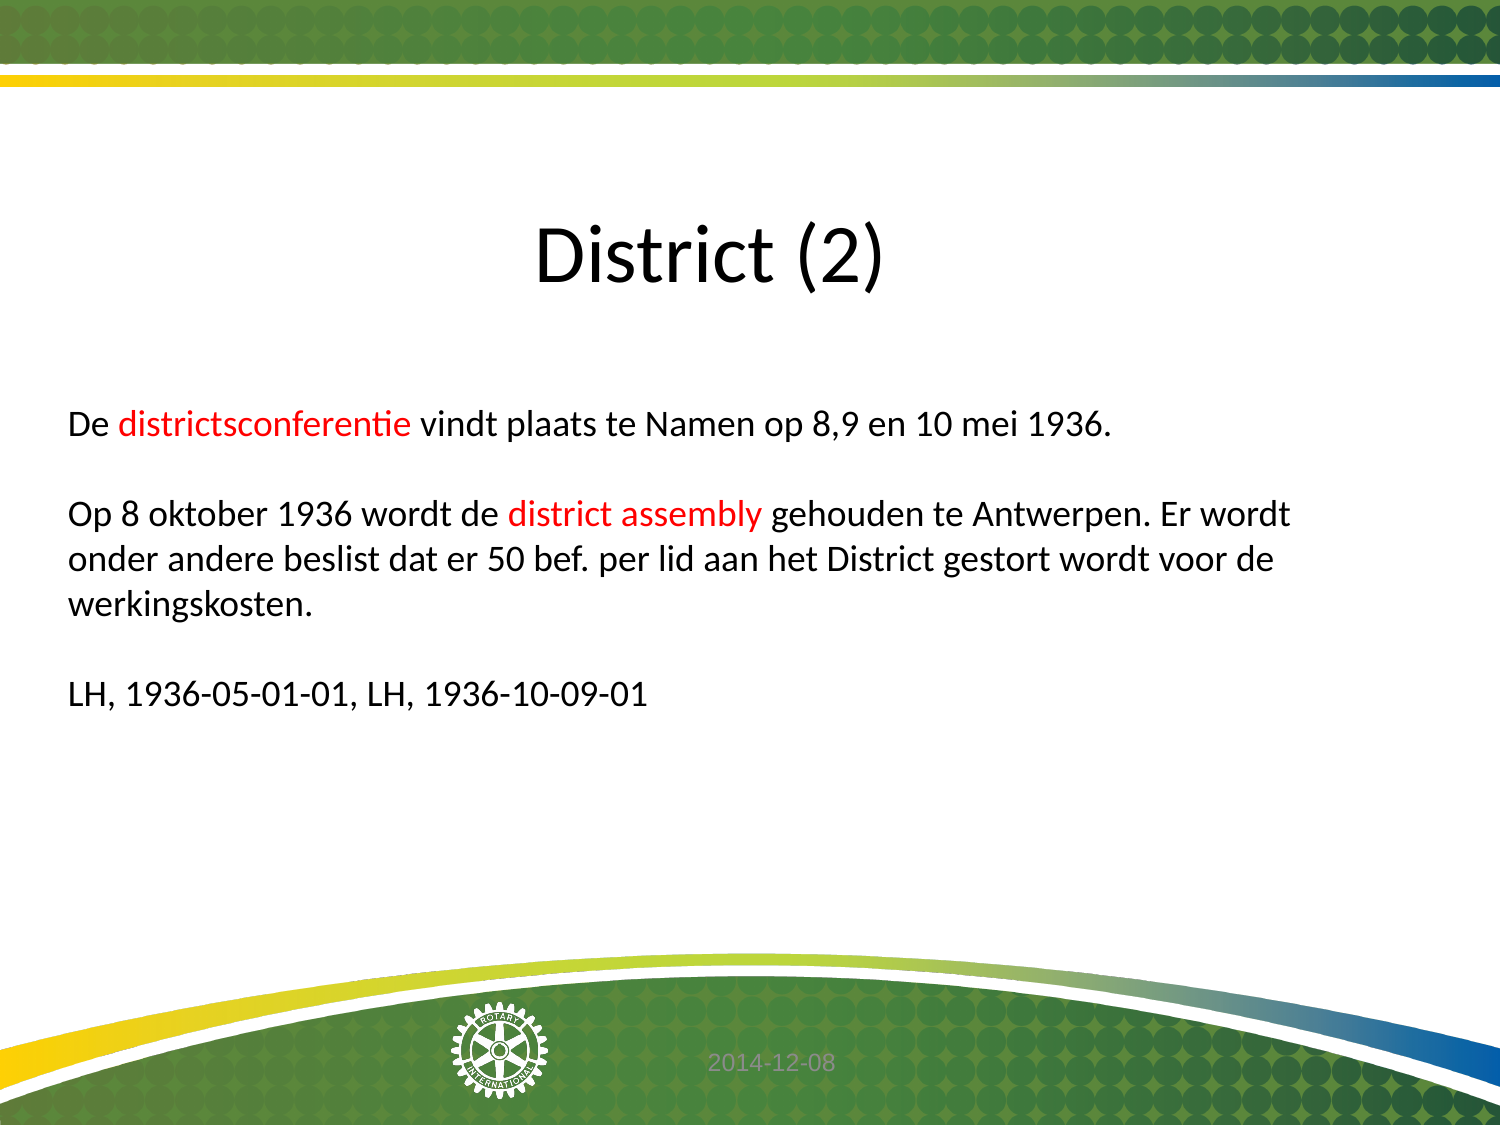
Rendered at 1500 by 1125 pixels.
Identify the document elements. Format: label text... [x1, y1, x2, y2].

text_box District (2) De districtsconferentie vindt plaats te Namen op 8,9 en 10 mei 1936. Op 8 oktober 1936 wordt de district assembly gehouden te Antwerpen. Er wordt onder andere beslist dat er 50 bef. per lid aan het District gestort wordt voor de werkingskosten. LH, 1936-05-01-01, LH, 1936-10-09-01 [53, 191, 1388, 722]
picture [0, 0, 1500, 1125]
footer 2014-12-08 [21, 1028, 1500, 1095]
